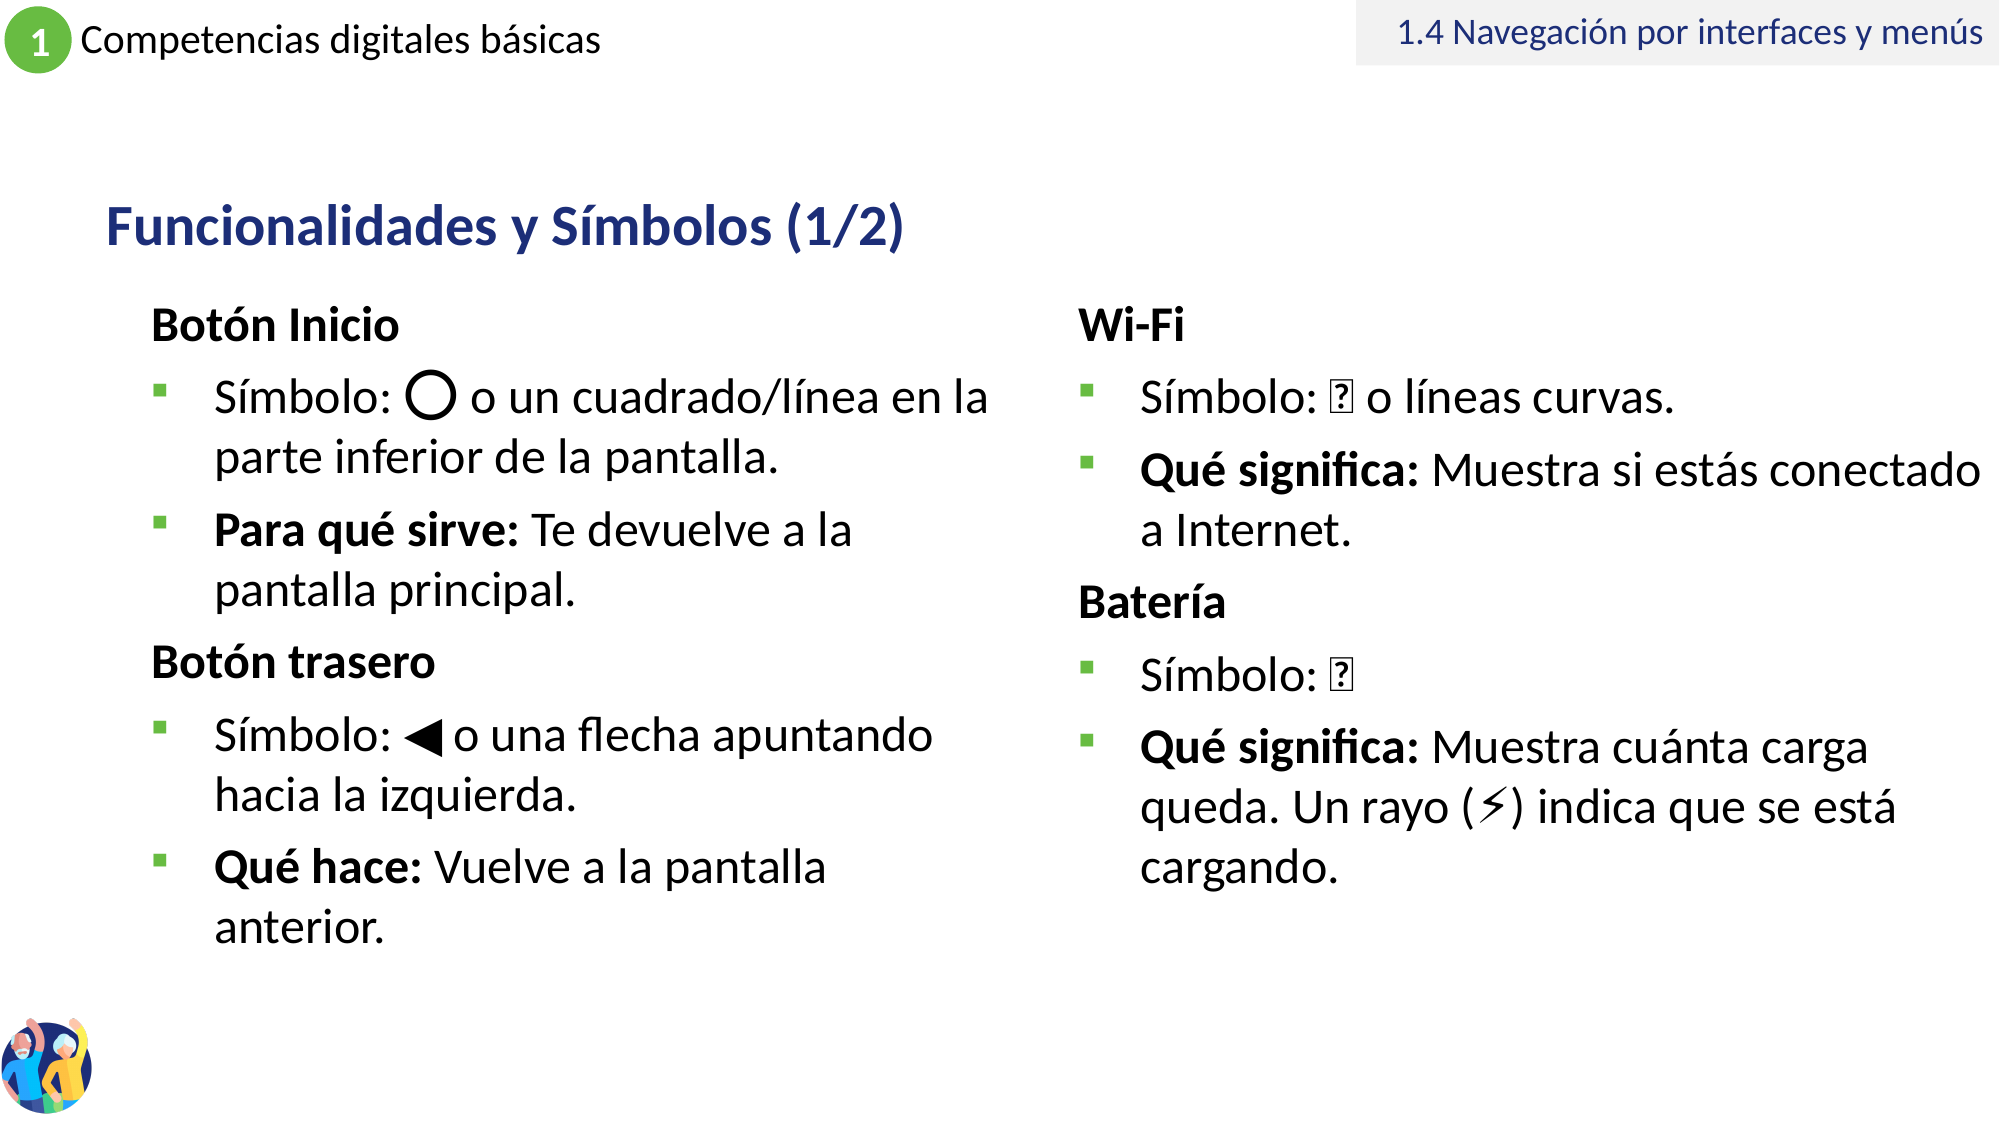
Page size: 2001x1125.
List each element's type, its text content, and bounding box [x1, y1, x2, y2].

picture [1, 1007, 99, 1125]
text_box Botón Inicio Símbolo: ⭕ o un cuadrado/línea en la parte inferior de la pantalla. Para qué sirve: Te devuelve a la pantalla principal. Botón trasero Símbolo: ◀️ o una flecha apuntando hacia la izquierda. Qué hace: Vuelve a la pantalla anterior. [124, 283, 1012, 1018]
title Funcionalidades y Símbolos (1/2) [91, 177, 1961, 276]
text_box Wi-Fi Símbolo: 📶 o líneas curvas. Qué significa: Muestra si estás conectado a Internet. Batería Símbolo: 🔋 Qué significa: Muestra cuánta carga queda. Un rayo (⚡) indica que se está cargando. [1050, 283, 2000, 1087]
text_box 1.4 Navegación por interfaces y menús [1356, 0, 2000, 66]
